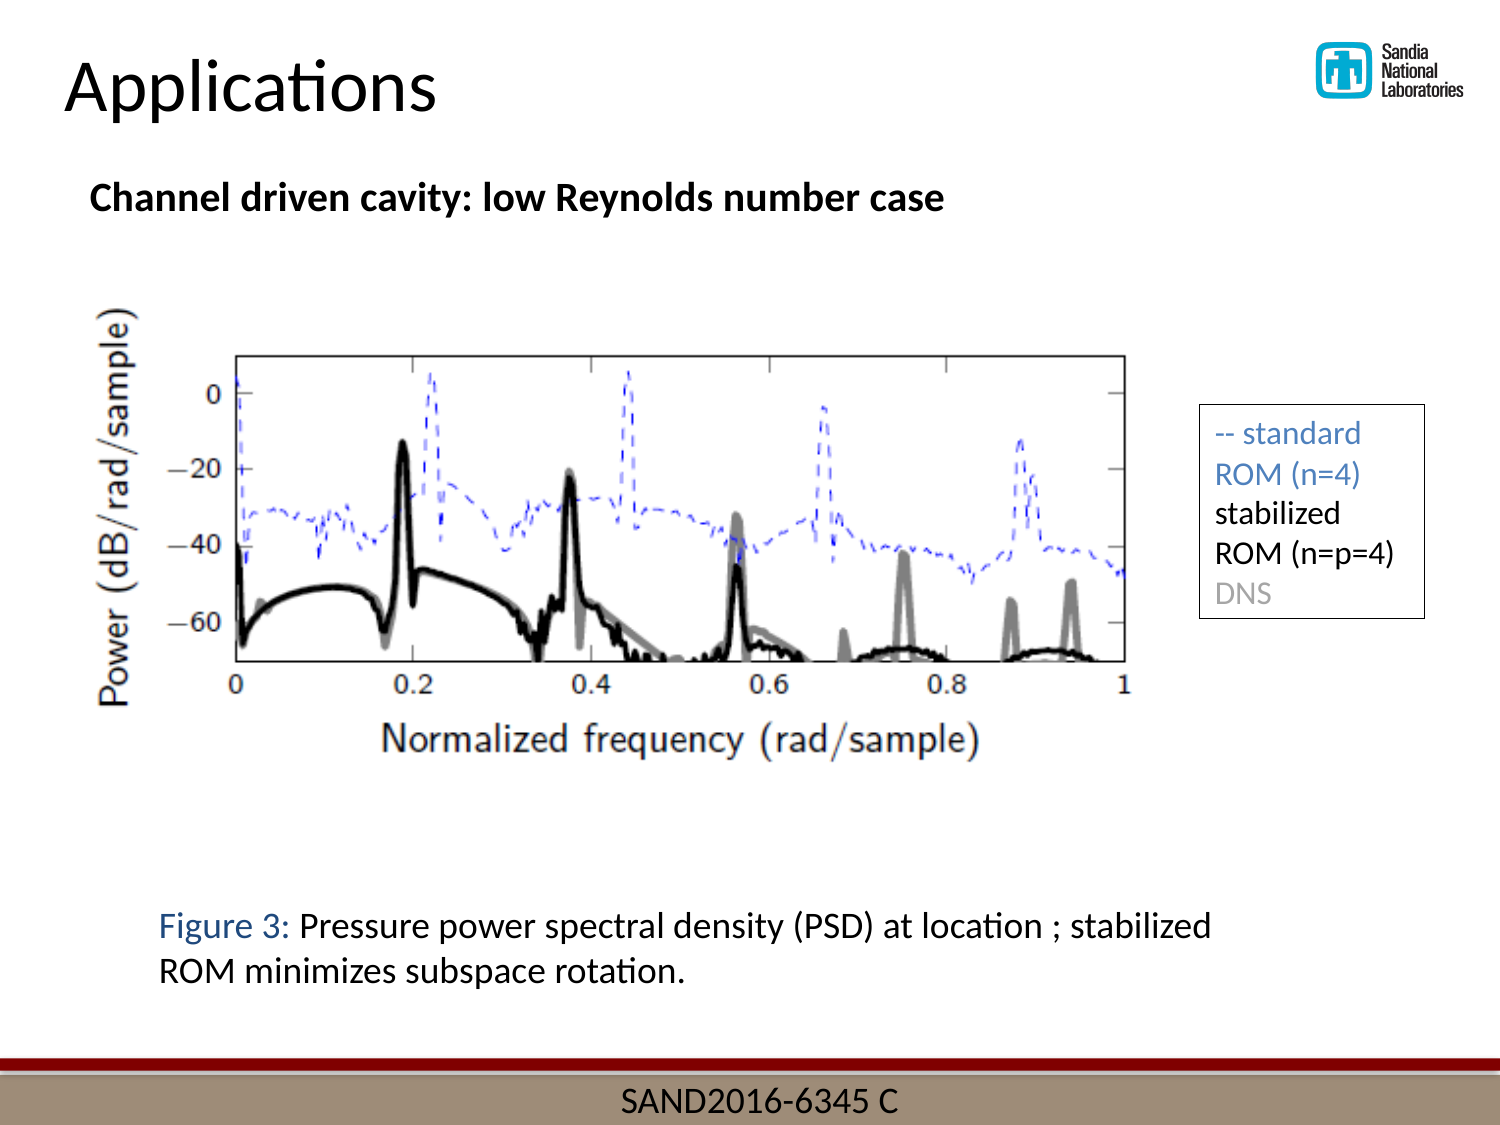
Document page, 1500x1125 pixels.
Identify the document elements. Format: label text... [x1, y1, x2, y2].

picture [1400, 37, 1467, 105]
text_box Channel driven cavity: low Reynolds number case [75, 162, 1425, 404]
text_box SAND2016-6345 C [425, 1068, 1095, 1125]
text_box Channel driven cavity: low Reynolds number case [75, 619, 1425, 963]
text_box Channel driven cavity: low Reynolds number case [1242, 405, 1424, 618]
text_box Applications [50, 0, 1400, 163]
picture [63, 274, 1238, 805]
